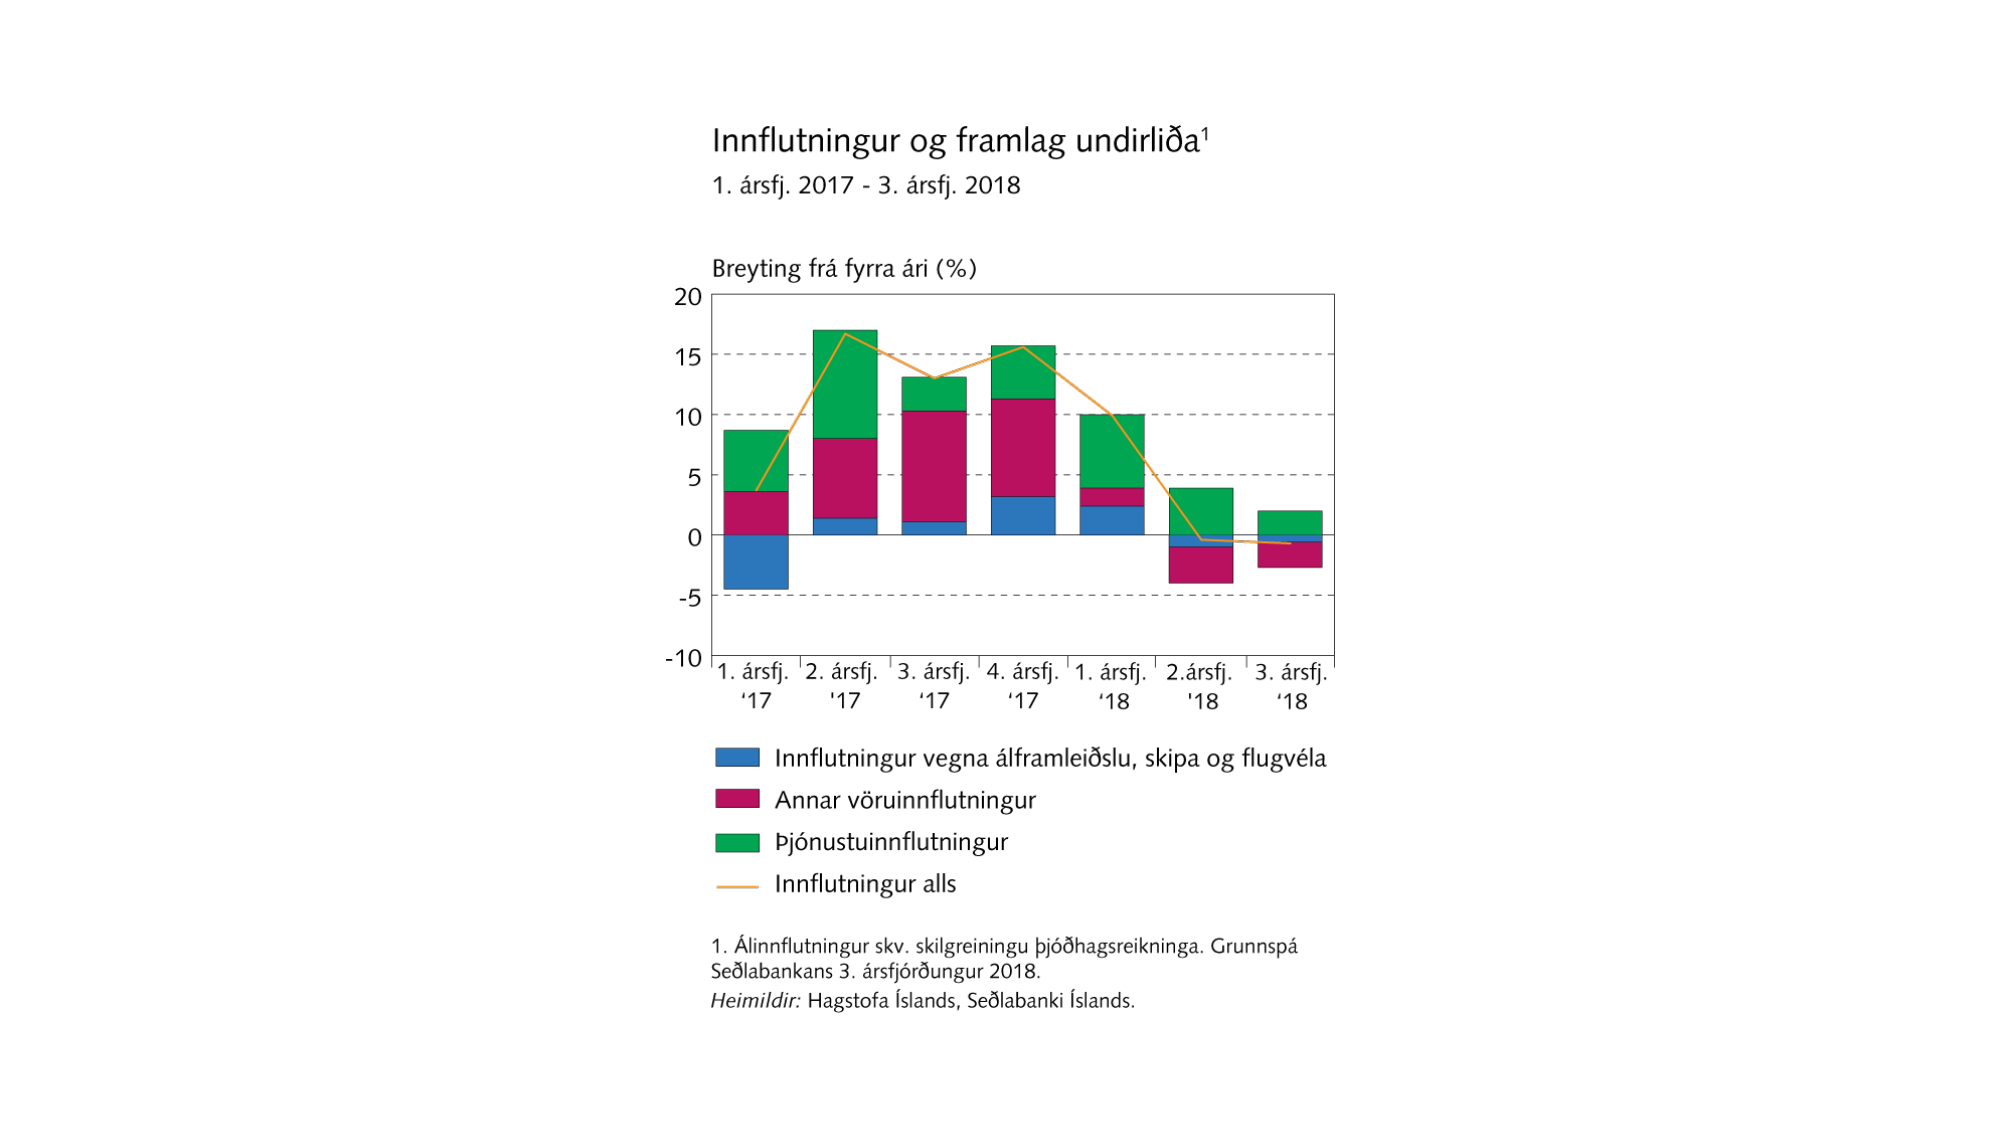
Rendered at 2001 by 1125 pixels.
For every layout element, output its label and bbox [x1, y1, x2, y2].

picture [664, 112, 1335, 1013]
